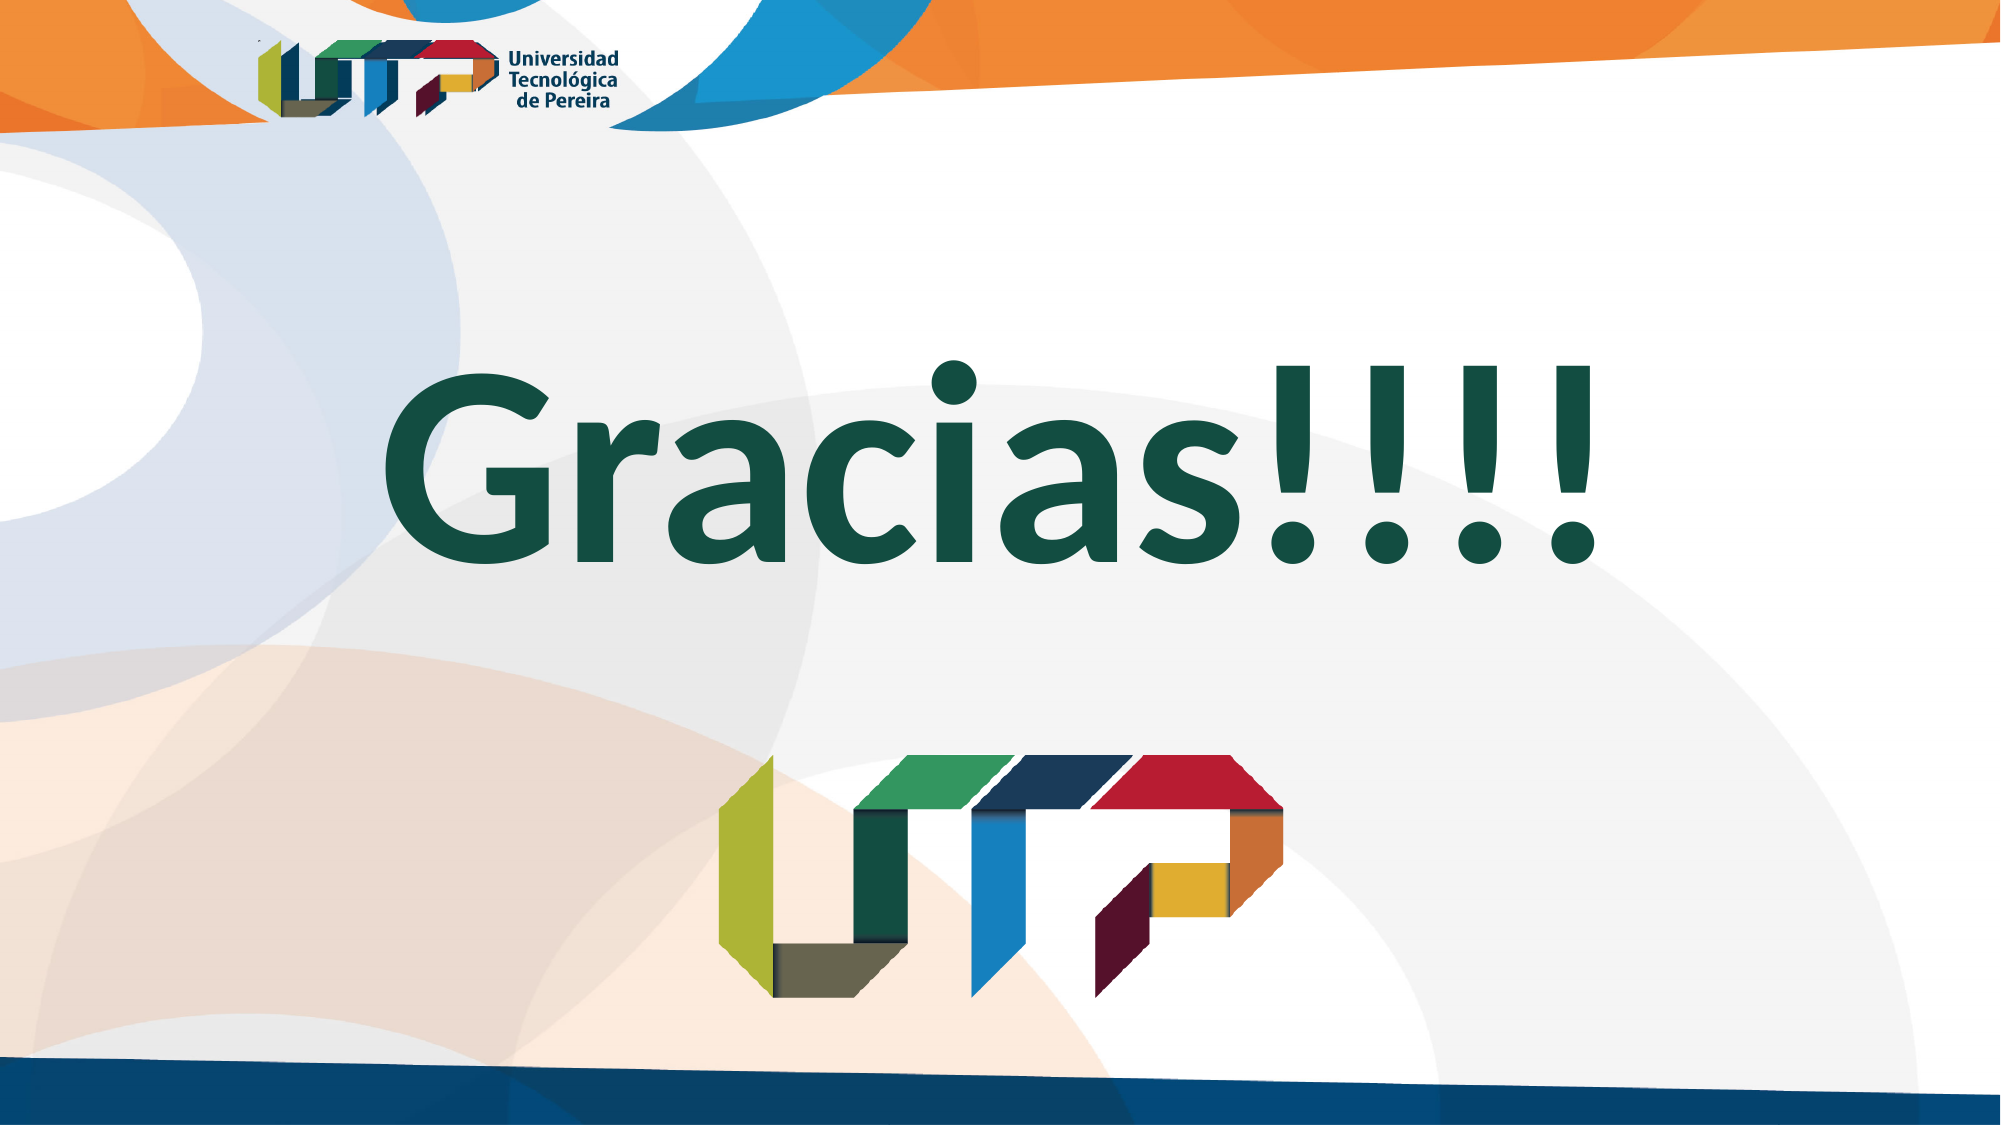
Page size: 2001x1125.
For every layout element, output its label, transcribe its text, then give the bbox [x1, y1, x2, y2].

text_box Gracias!!!! [312, 310, 1690, 628]
picture [0, 0, 2001, 1125]
